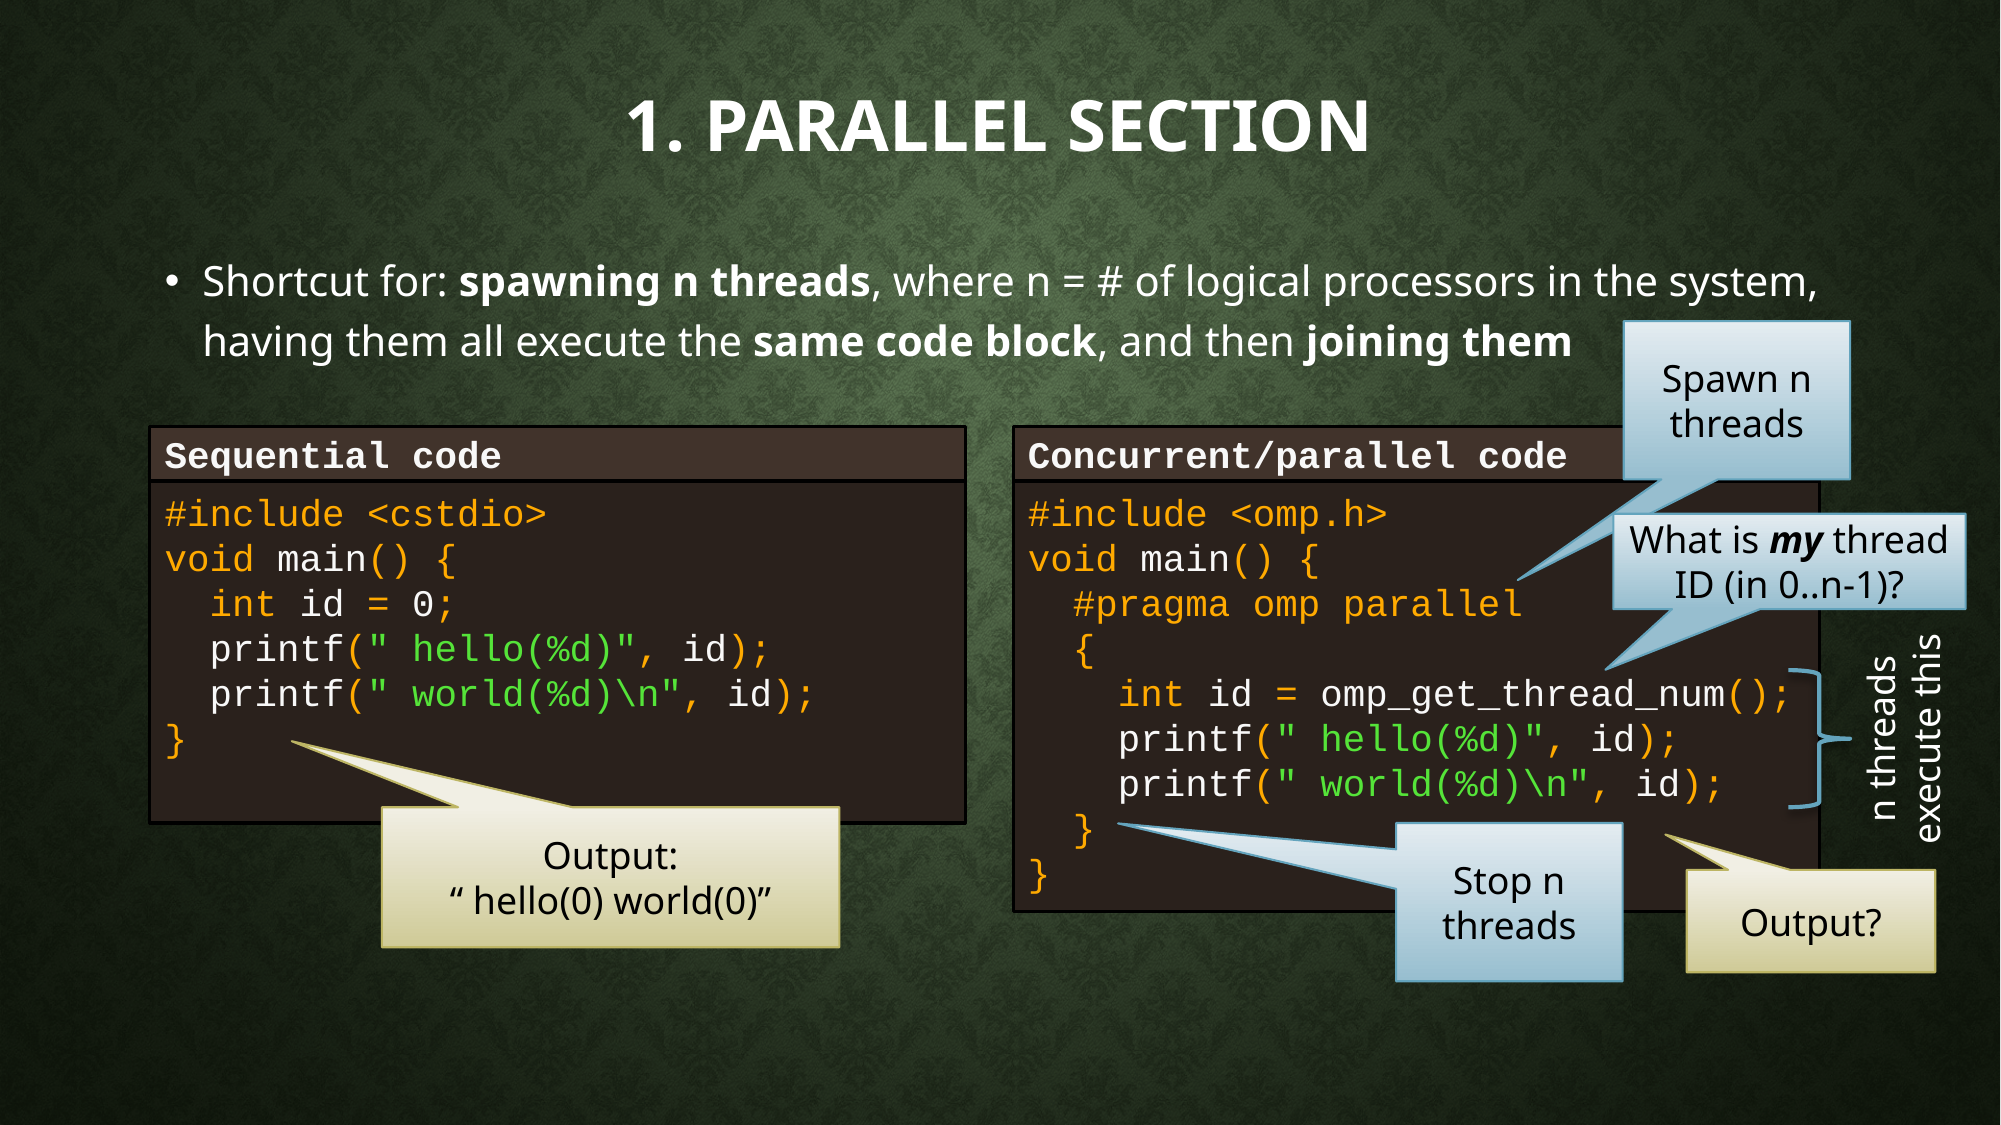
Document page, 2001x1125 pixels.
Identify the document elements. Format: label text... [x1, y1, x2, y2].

title 1. Parallel section [149, 64, 1849, 193]
text_box What is my thread ID (in 0..n-1)? [1604, 512, 1967, 671]
text_box [1788, 668, 1850, 810]
text_box Output: “ hello(0) world(0)” [290, 740, 841, 949]
text_box Stop n threads [1117, 821, 1624, 983]
text_box Output? [1664, 833, 1937, 974]
text_box #include <omp.h> void main() { #pragma omp parallel { int id = omp_get_thread_num(); printf(" hello(%d)", id); printf(" world(%d)\n", id); } } [1012, 483, 1821, 913]
text_box Concurrent/parallel code [1012, 425, 1655, 483]
text_box Spawn n threads [1516, 320, 1852, 582]
text_box Sequential code [148, 425, 967, 483]
text_box n threads execute this [1850, 611, 1955, 867]
list Shortcut for: spawning n threads, where n = # of logical processors in the system, having them all execute the same code block, and then joining them [149, 237, 1849, 411]
text_box #include <cstdio> void main() { int id = 0; printf(" hello(%d)", id); printf(" world(%d)\n", id); } [148, 483, 967, 825]
